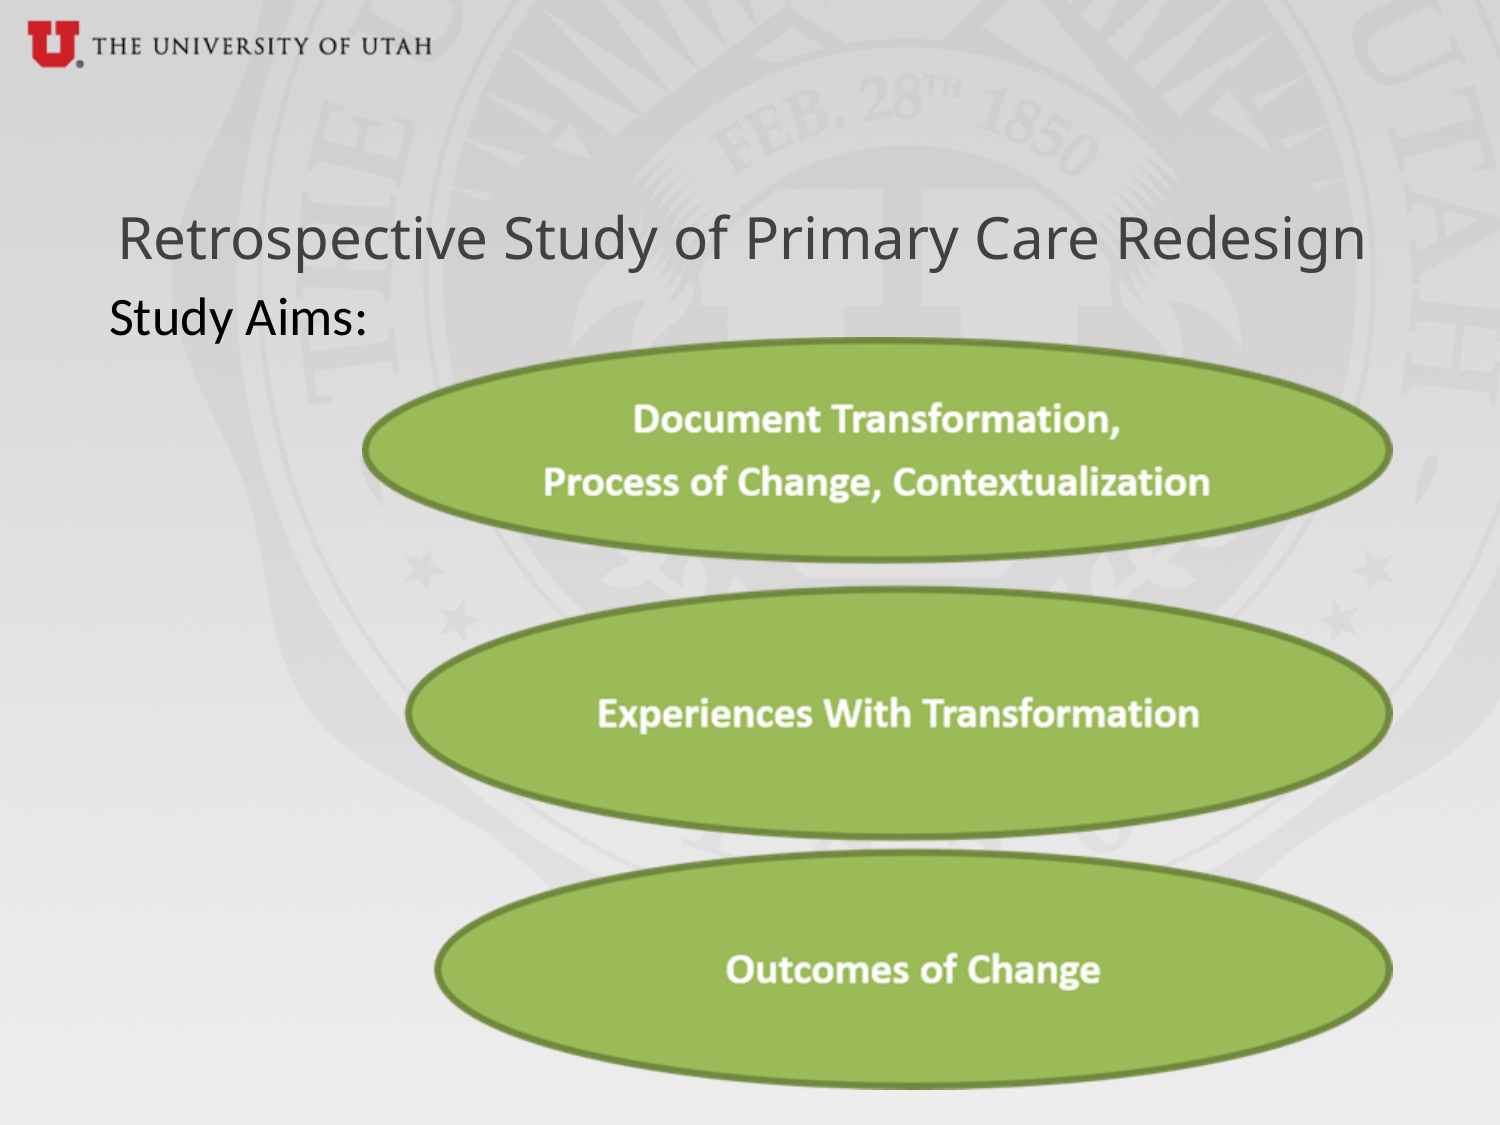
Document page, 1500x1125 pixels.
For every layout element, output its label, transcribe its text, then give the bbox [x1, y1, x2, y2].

picture [0, 0, 1500, 1125]
title Retrospective Study of Primary Care Redesign [102, 59, 1398, 278]
list Study Aims: [102, 275, 739, 412]
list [362, 337, 1393, 1091]
